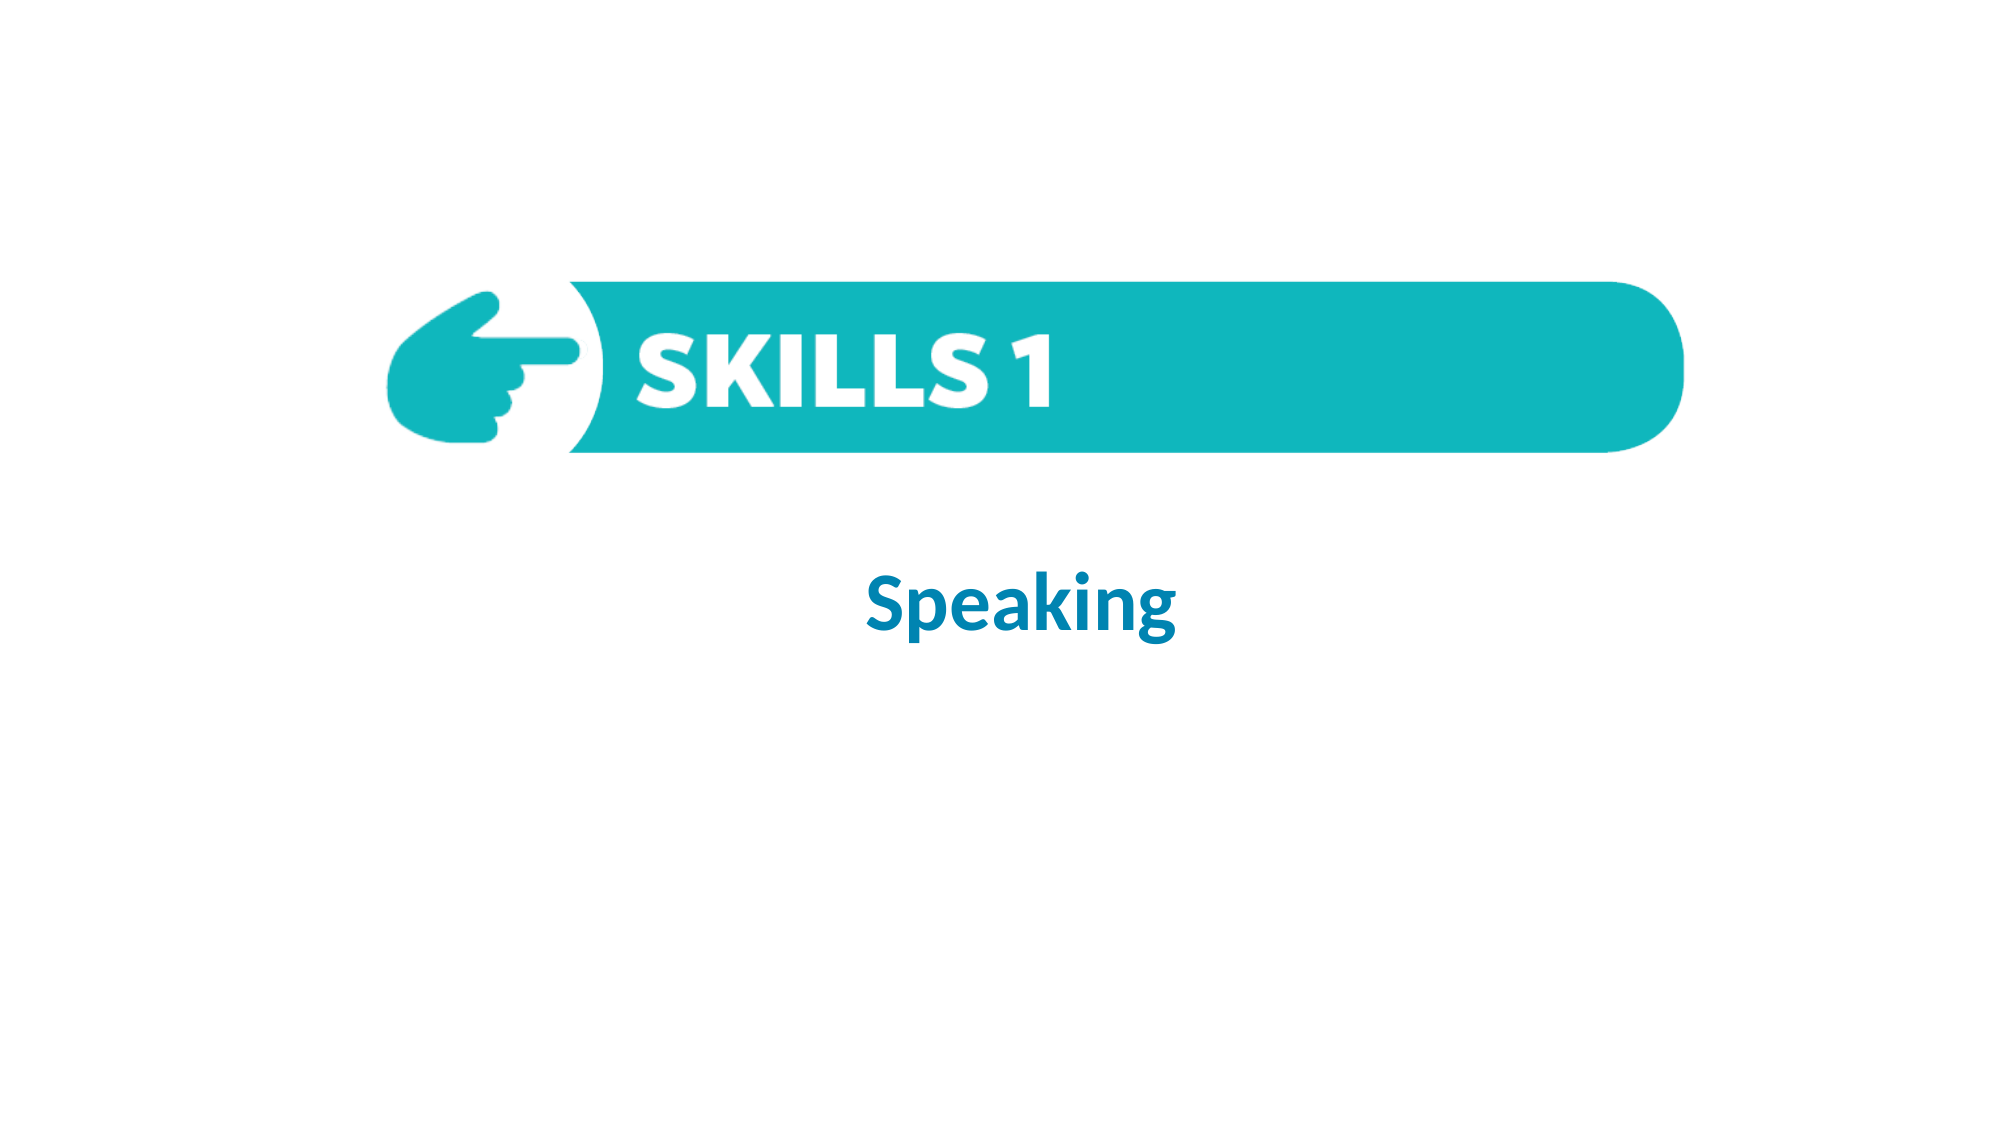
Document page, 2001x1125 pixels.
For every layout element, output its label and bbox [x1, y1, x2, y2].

text_box [345, 262, 1697, 656]
